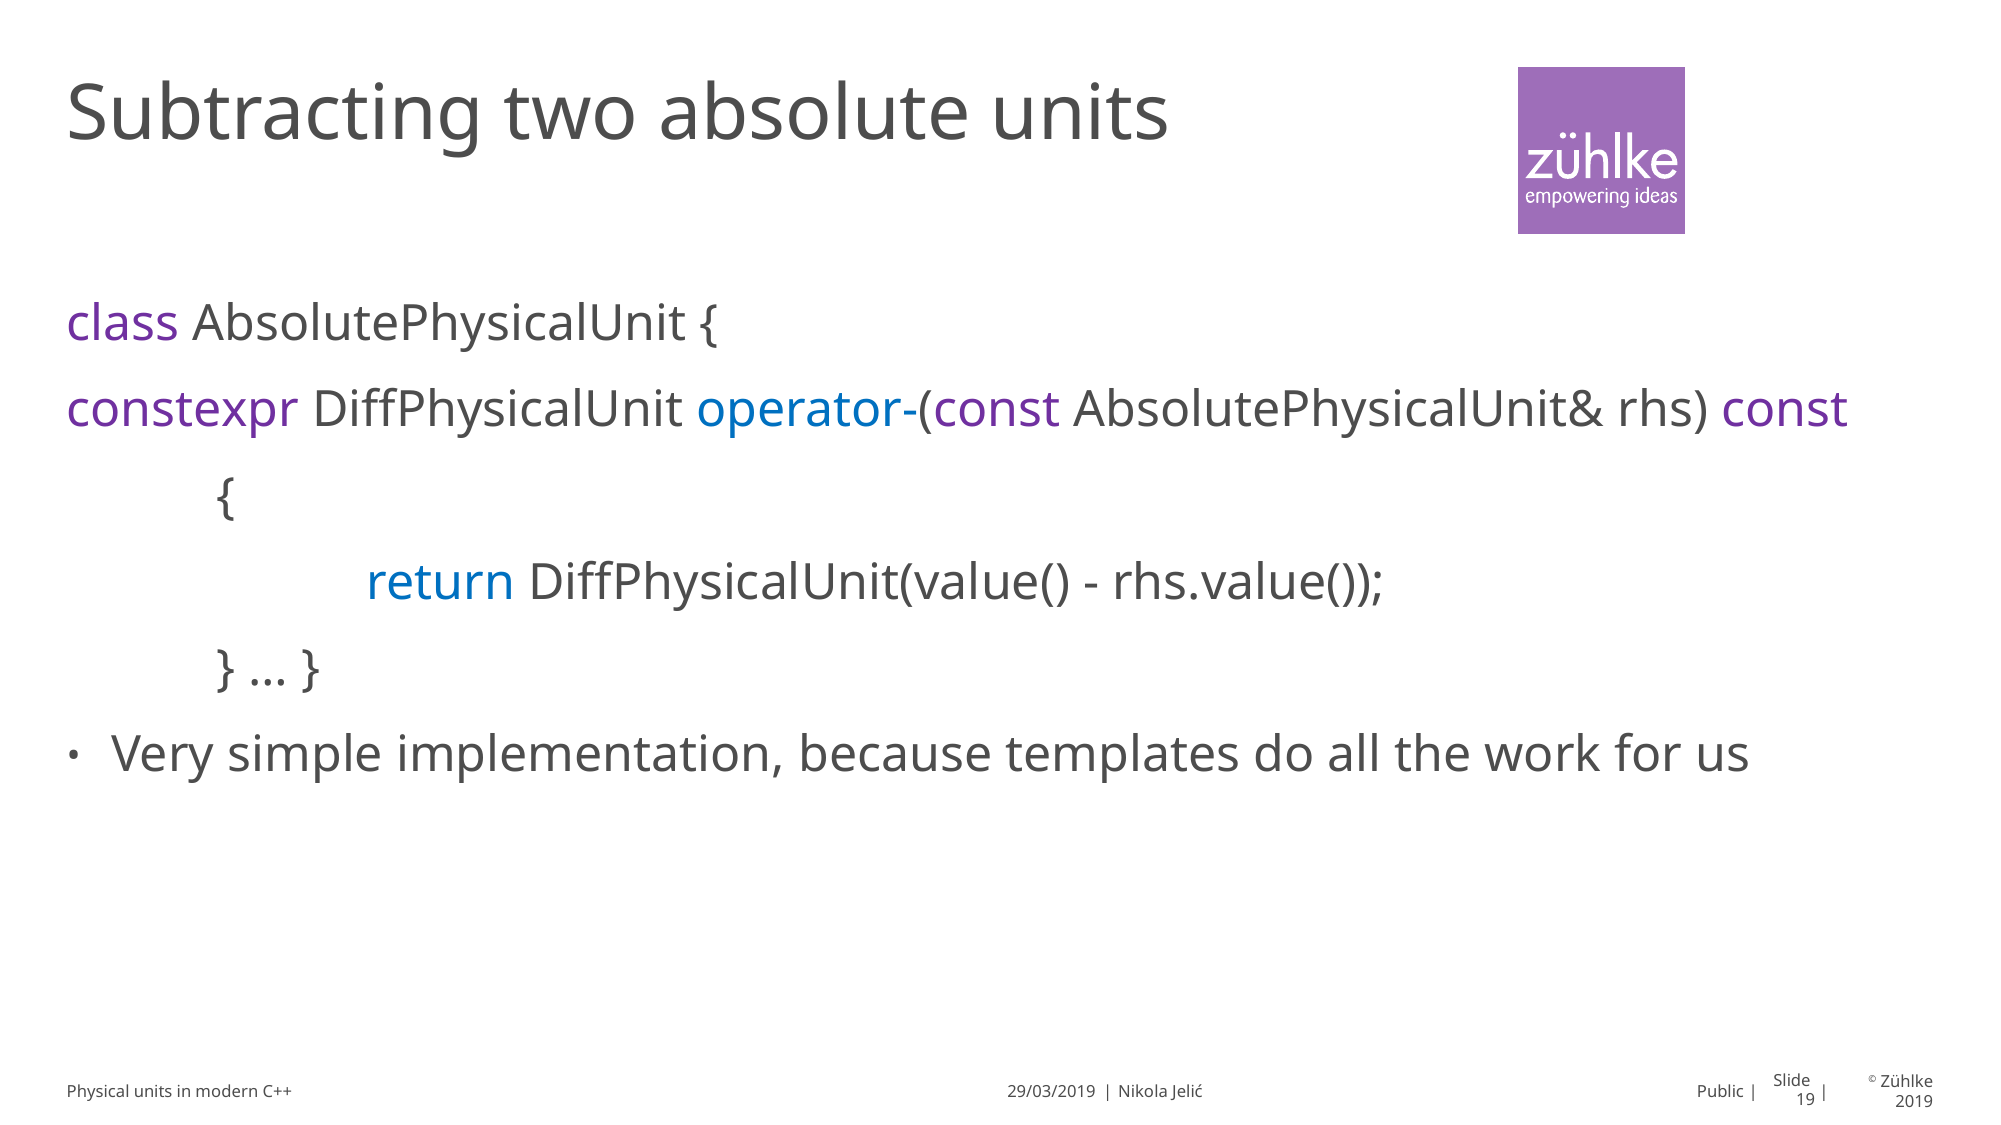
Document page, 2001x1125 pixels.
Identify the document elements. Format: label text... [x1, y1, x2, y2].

title Subtracting two absolute units [66, 66, 1346, 177]
list class AbsolutePhysicalUnit { constexpr DiffPhysicalUnit operator-(const AbsolutePhysicalUnit& rhs) const { return DiffPhysicalUnit(value() - rhs.value()); } … } Very simple implementation, because templates do all the work for us [66, 293, 1934, 1059]
